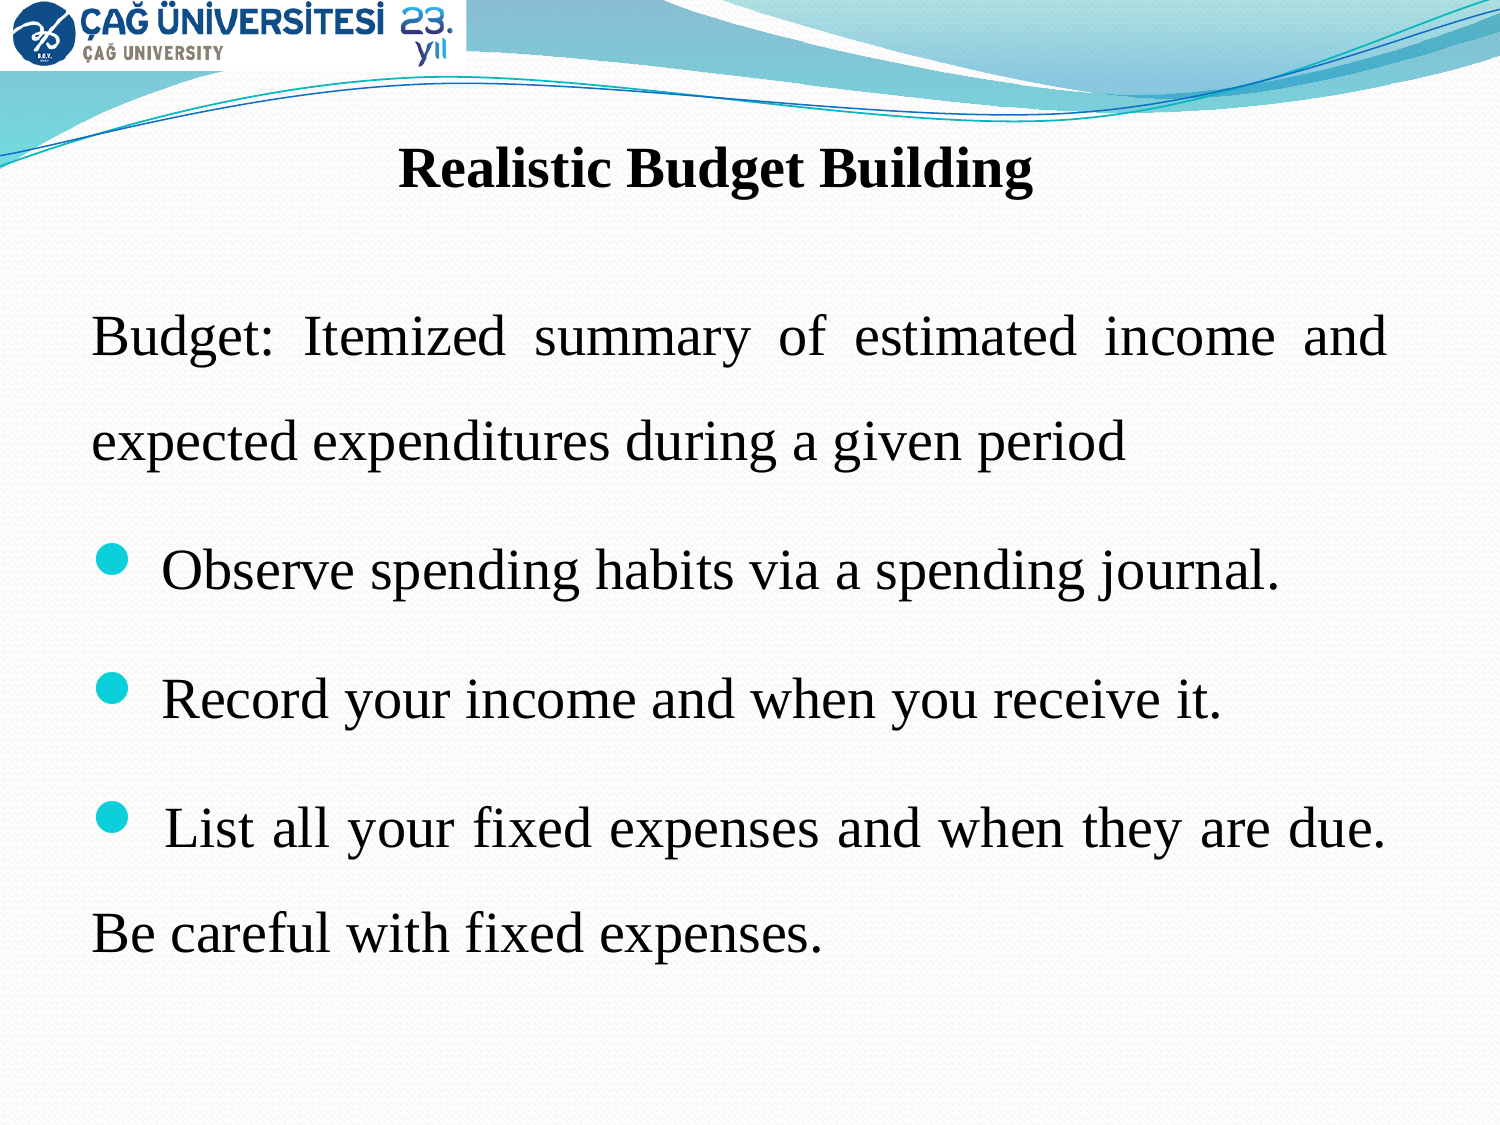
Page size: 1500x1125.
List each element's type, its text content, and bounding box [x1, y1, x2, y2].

picture [0, 0, 467, 71]
list Budget: Itemized summary of estimated income and expected expenditures during a given period Observe spending habits via a spending journal. Record your income and when you receive it. List all your fixed expenses and when they are due. Be careful with fixed expenses. [76, 255, 1404, 1041]
title Realistic Budget Building [41, 101, 1392, 199]
